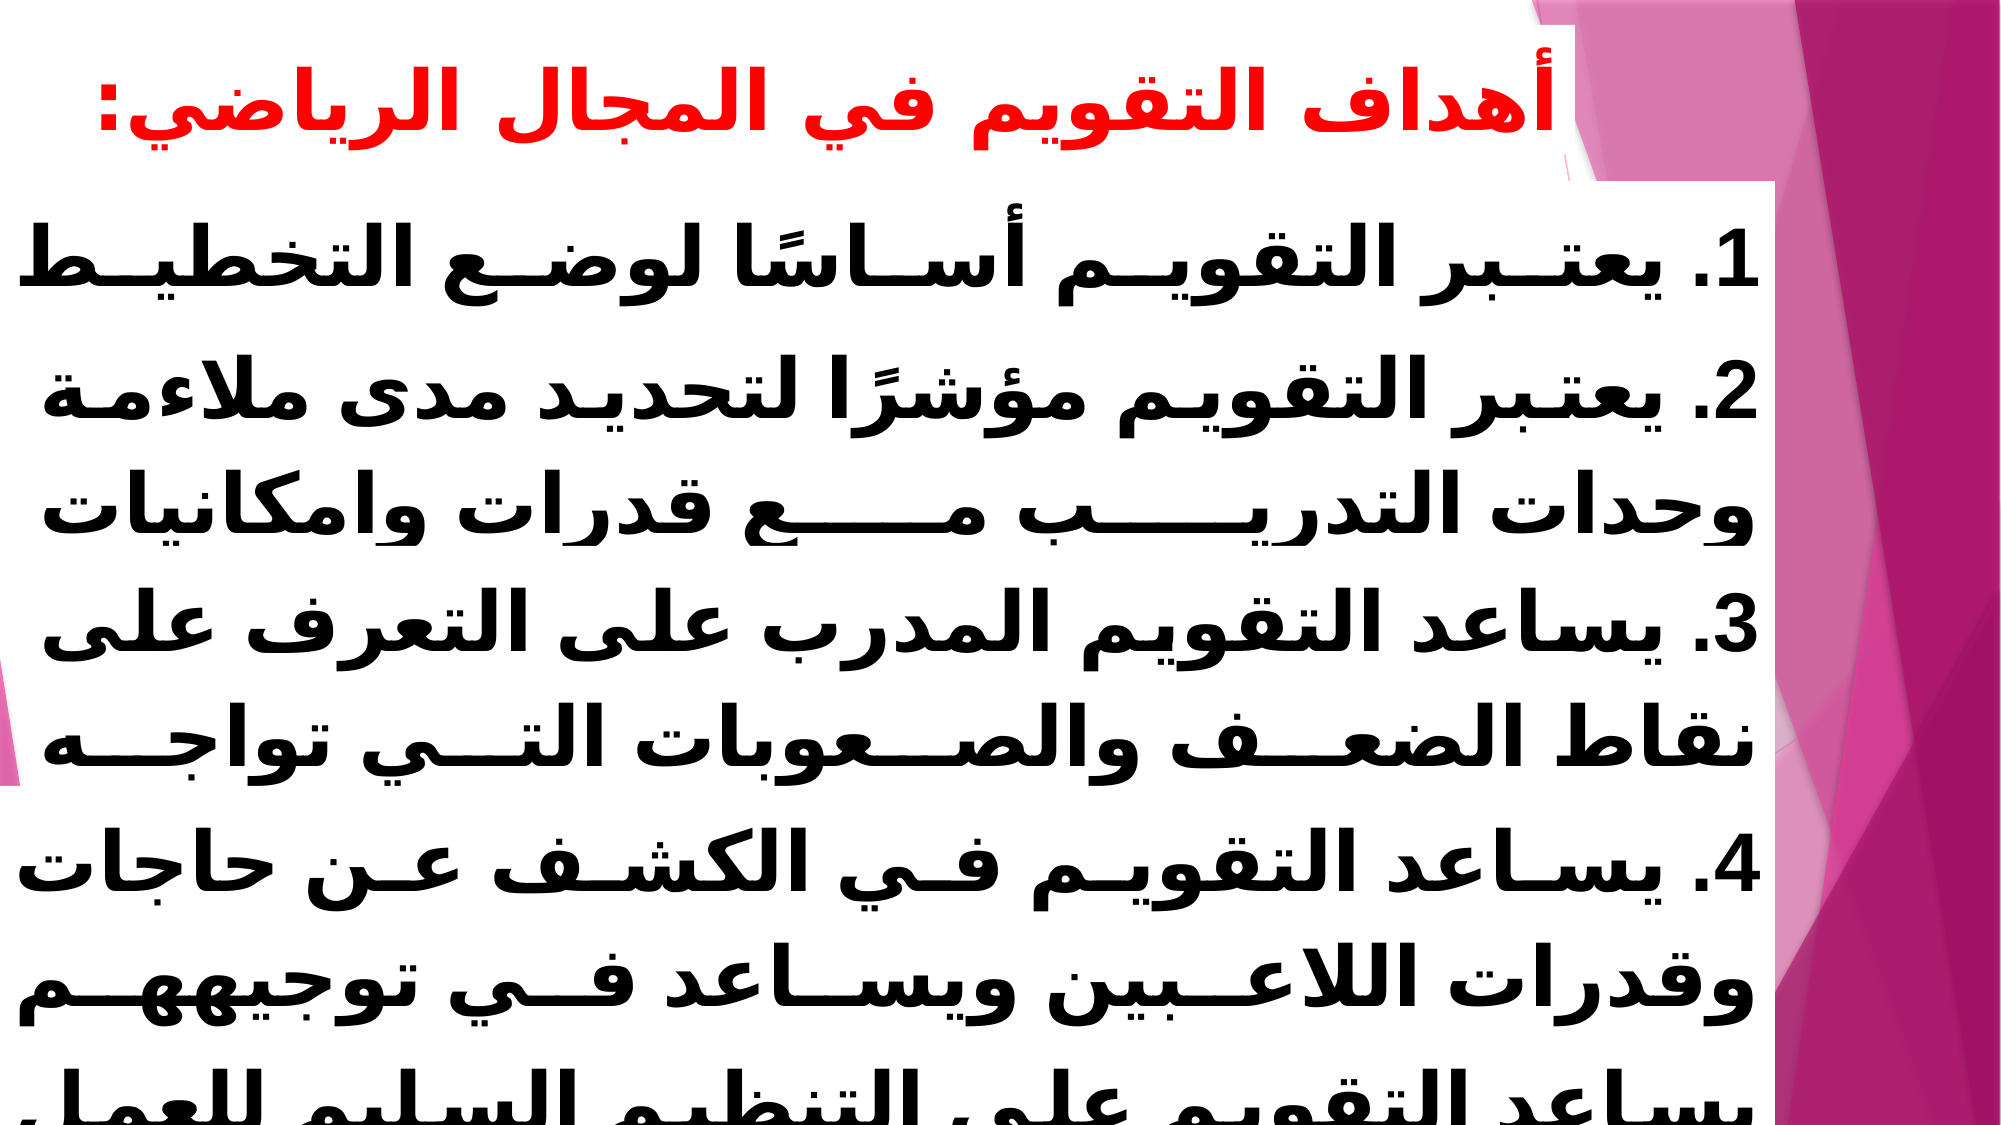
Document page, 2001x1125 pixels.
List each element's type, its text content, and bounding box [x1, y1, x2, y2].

text_box 3. يساعد التقويم المدرب على التعرف على نقاط الضعف والصعوبات التي تواجه العملية التدريبية. [24, 545, 1775, 785]
text_box 2. يعتبر التقويم مؤشرًا لتحديد مدى ملاءمة وحدات التدريب مع قدرات وامكانيات اللاعبين [24, 312, 1775, 545]
text_box 4. يساعد التقويم في الكشف عن حاجات وقدرات اللاعبين ويساعد في توجيههم للنشاط المناسب [0, 785, 1775, 1027]
text_box أهداف التقويم في المجال الرياضي: [0, 24, 1575, 155]
text_box 1. يعتبر التقويم أساسًا لوضع التخطيط السليم للمستقبل [0, 181, 1775, 426]
text_box يساعد التقويم على التنظيم السليم للعمل الإداري الذى لا ينفصل عن العمل الفني [0, 1027, 1775, 1125]
